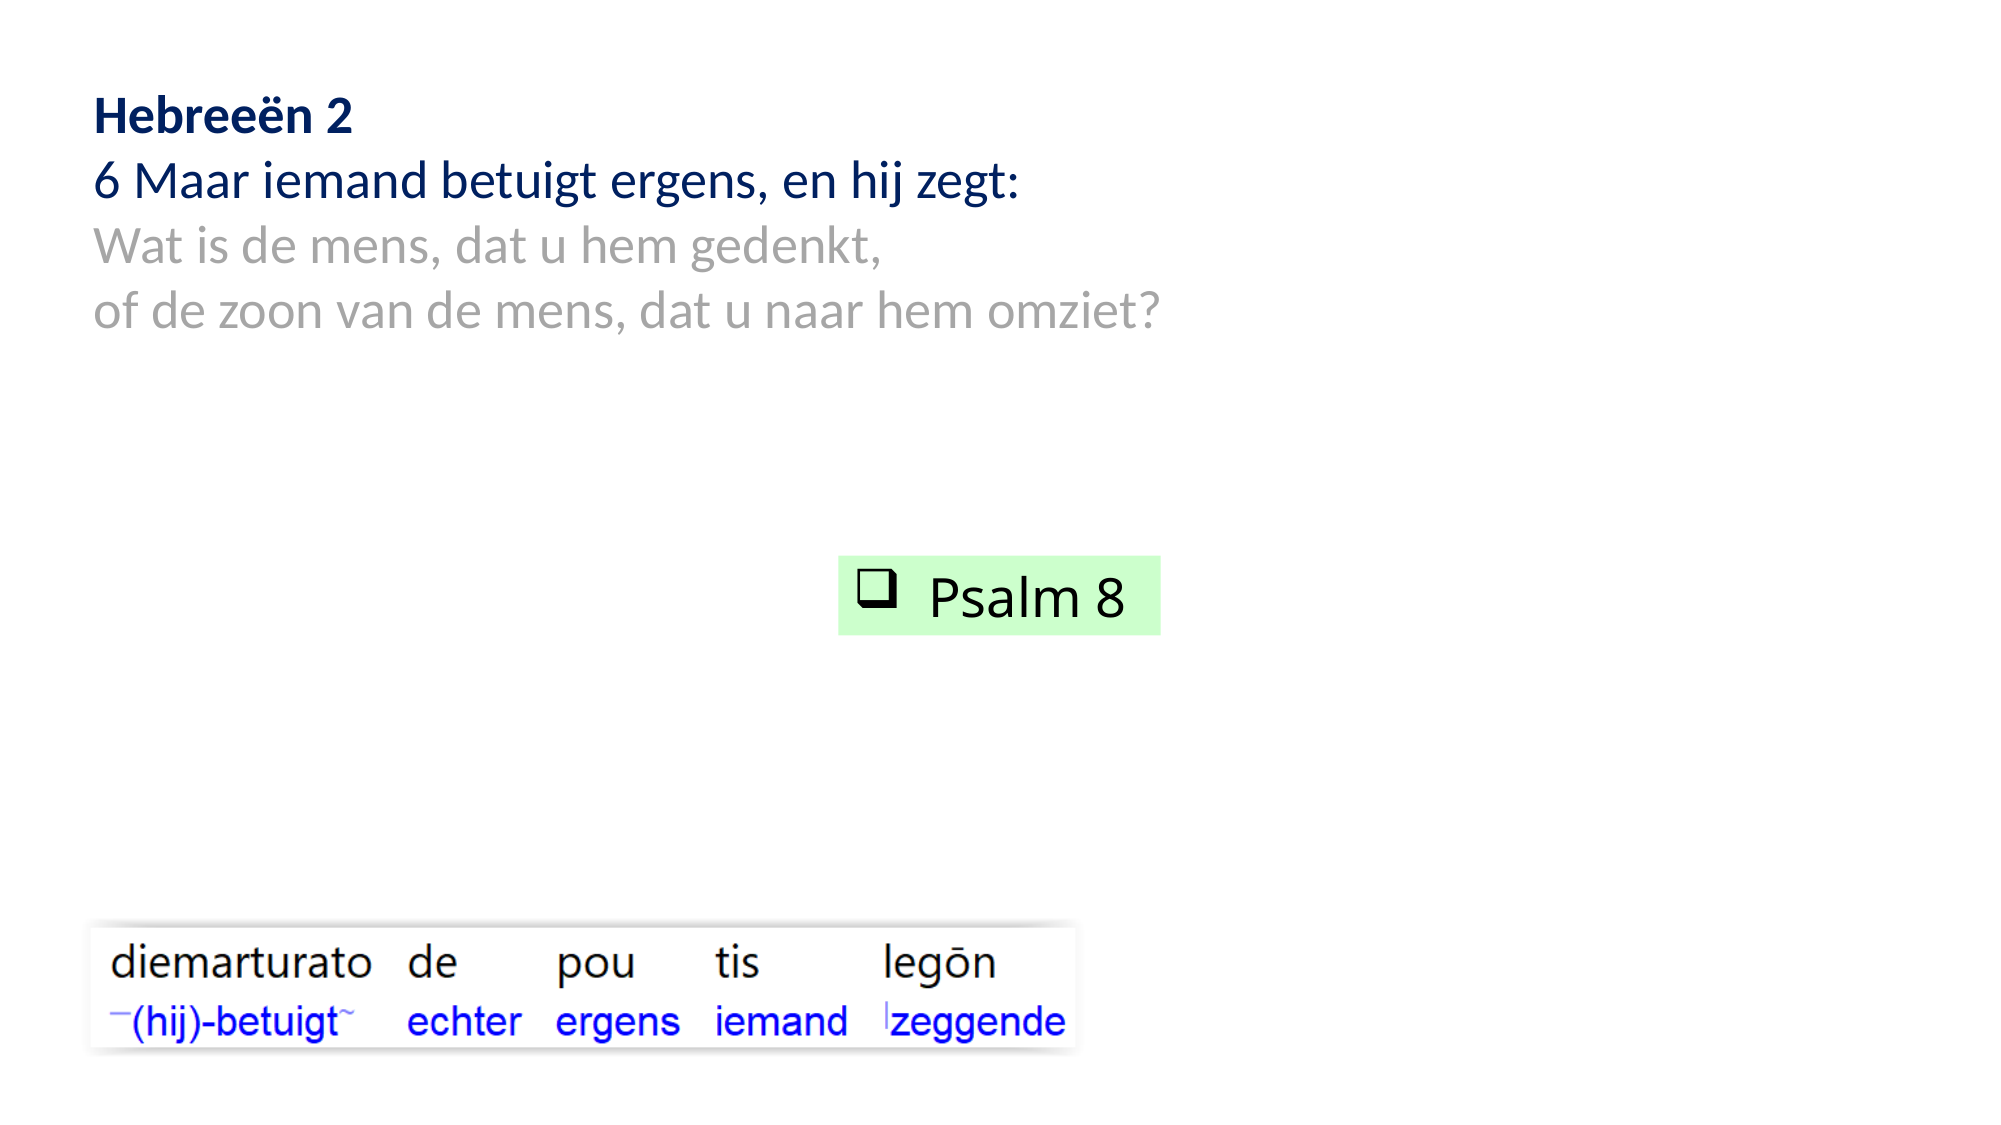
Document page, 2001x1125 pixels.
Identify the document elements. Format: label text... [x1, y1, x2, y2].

text_box Psalm 8 [838, 555, 1161, 636]
picture [78, 916, 1086, 1058]
text_box Hebreeën 2 6 Maar iemand betuigt ergens, en hij zegt: Wat is de mens, dat u hem gedenkt, of de zoon van de mens, dat u naar hem omziet? [79, 72, 1979, 348]
